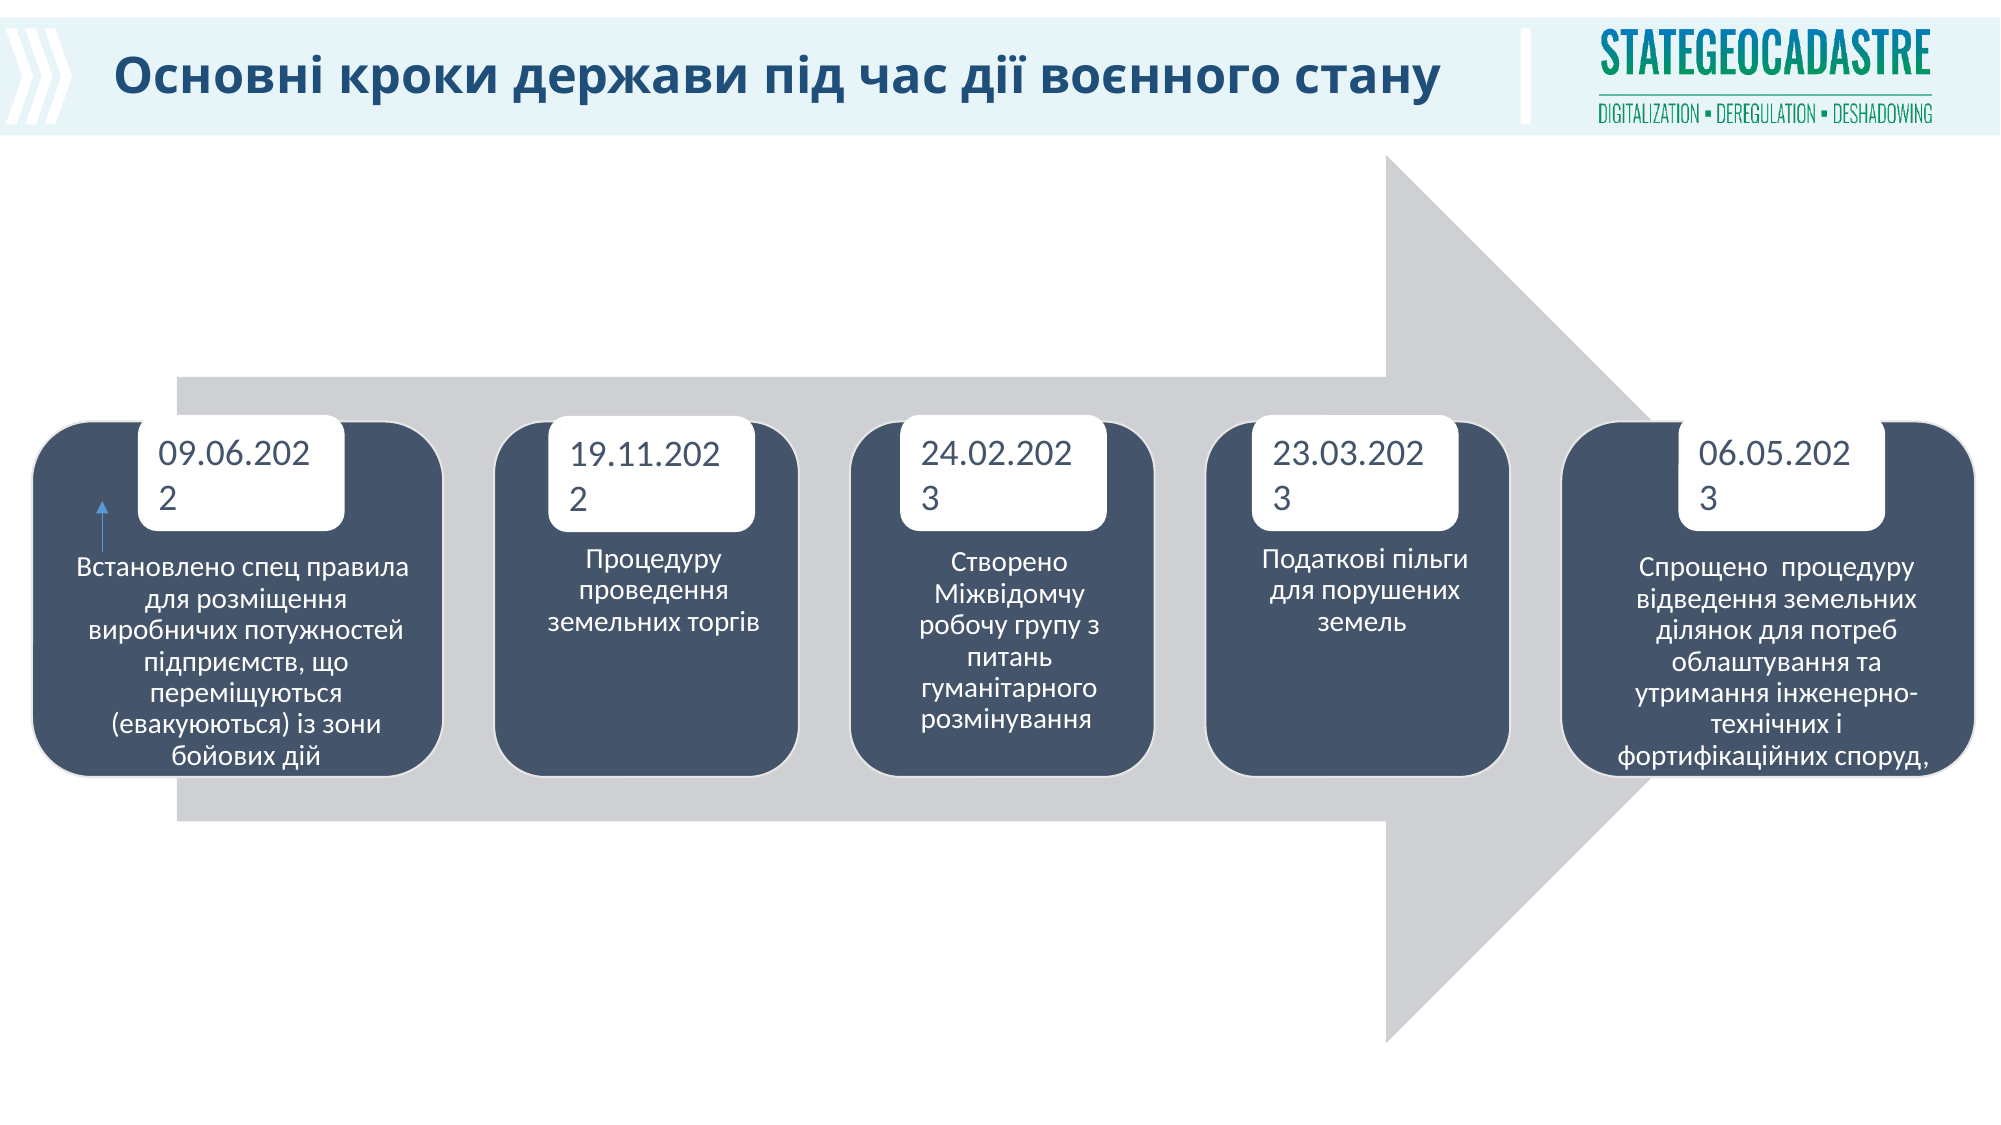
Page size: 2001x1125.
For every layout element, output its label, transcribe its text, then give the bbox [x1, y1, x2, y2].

title Основні кроки держави під час дії воєнного стану [85, 18, 1502, 136]
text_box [31, 154, 1977, 1044]
picture [1599, 28, 1932, 123]
